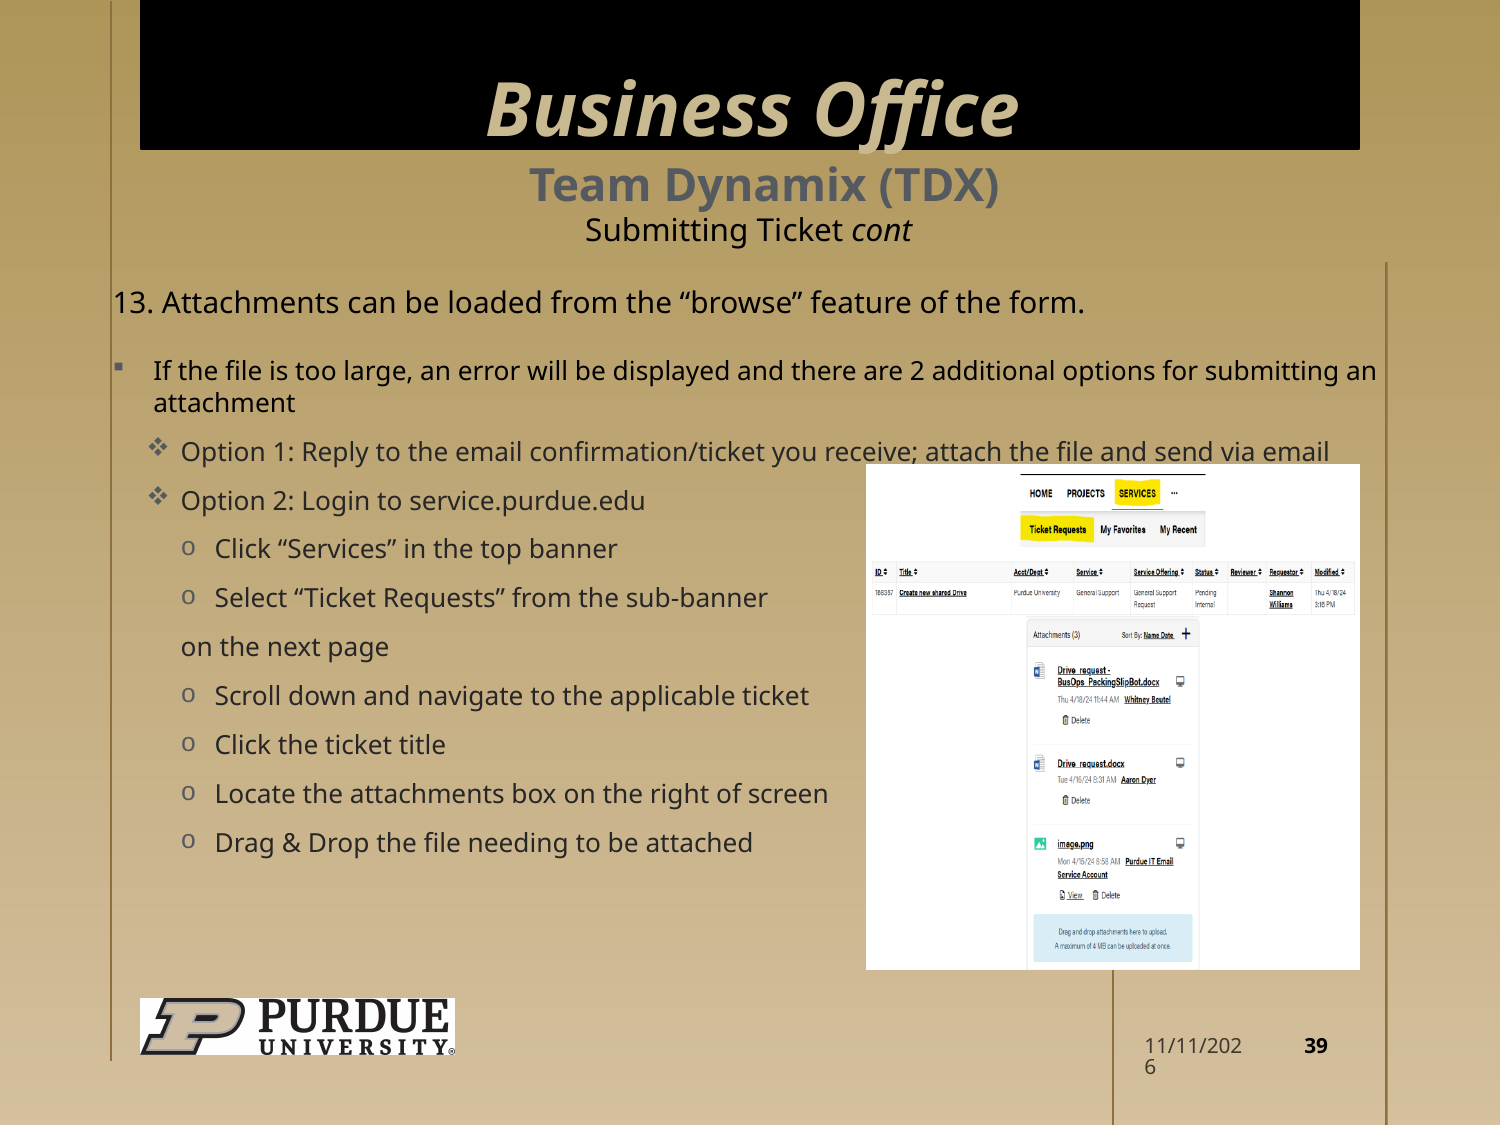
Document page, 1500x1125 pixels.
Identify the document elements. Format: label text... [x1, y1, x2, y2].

slide_number 39 [1286, 1017, 1347, 1078]
title Business Office [182, 69, 1324, 159]
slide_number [1129, 1020, 1264, 1074]
subtitle Team Dynamix (TDX) [196, 155, 1333, 209]
picture [866, 464, 1360, 970]
list Submitting Ticket cont 13. Attachments can be loaded from the “browse” feature of the form. If the file is too large, an error will be displayed and there are 2 additional options for submitting an attachment Option 1: Reply to the email confirmation/ticket you receive; attach the file and send via email Option 2: Login to service.purdue.edu Click “Services” in the top banner Select “Ticket Requests” from the sub-banner on the next page Scroll down and navigate to the applicable ticket Click the ticket title Locate the attachments box on the right of screen Drag & Drop the file needing to be attached [112, 209, 1385, 1000]
picture [140, 1000, 455, 1055]
